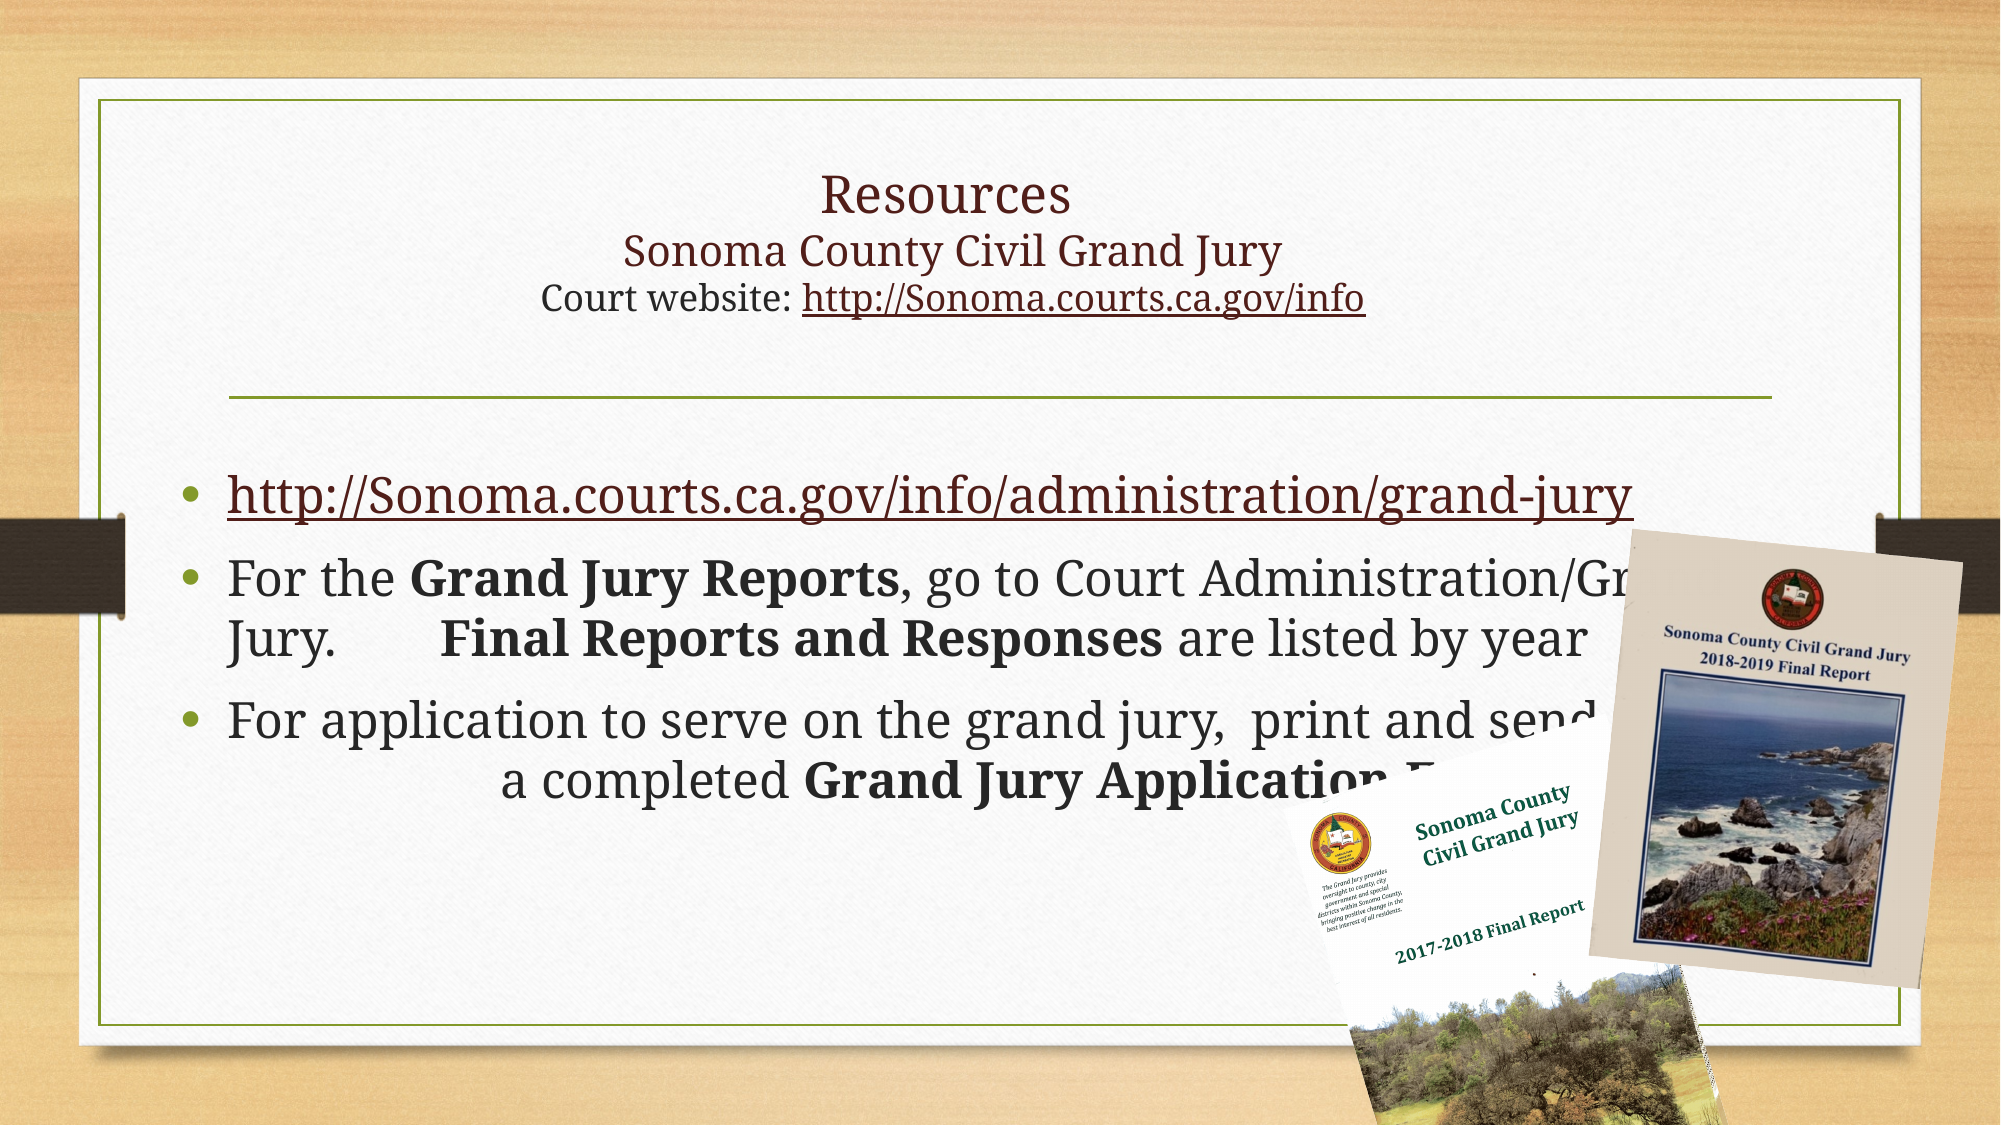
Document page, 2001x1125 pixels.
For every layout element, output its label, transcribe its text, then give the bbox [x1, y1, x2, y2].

title Resources Sonoma County Civil Grand Jury Court website: http://Sonoma.courts.ca.gov/info [165, 151, 1741, 391]
list http://Sonoma.courts.ca.gov/info/administration/grand-jury For the Grand Jury Reports, go to Court Administration/Grand Jury. Final Reports and Responses are listed by year For application to serve on the grand jury, print and send a completed Grand Jury Application Form [165, 456, 1788, 964]
picture [0, 0, 2001, 1125]
